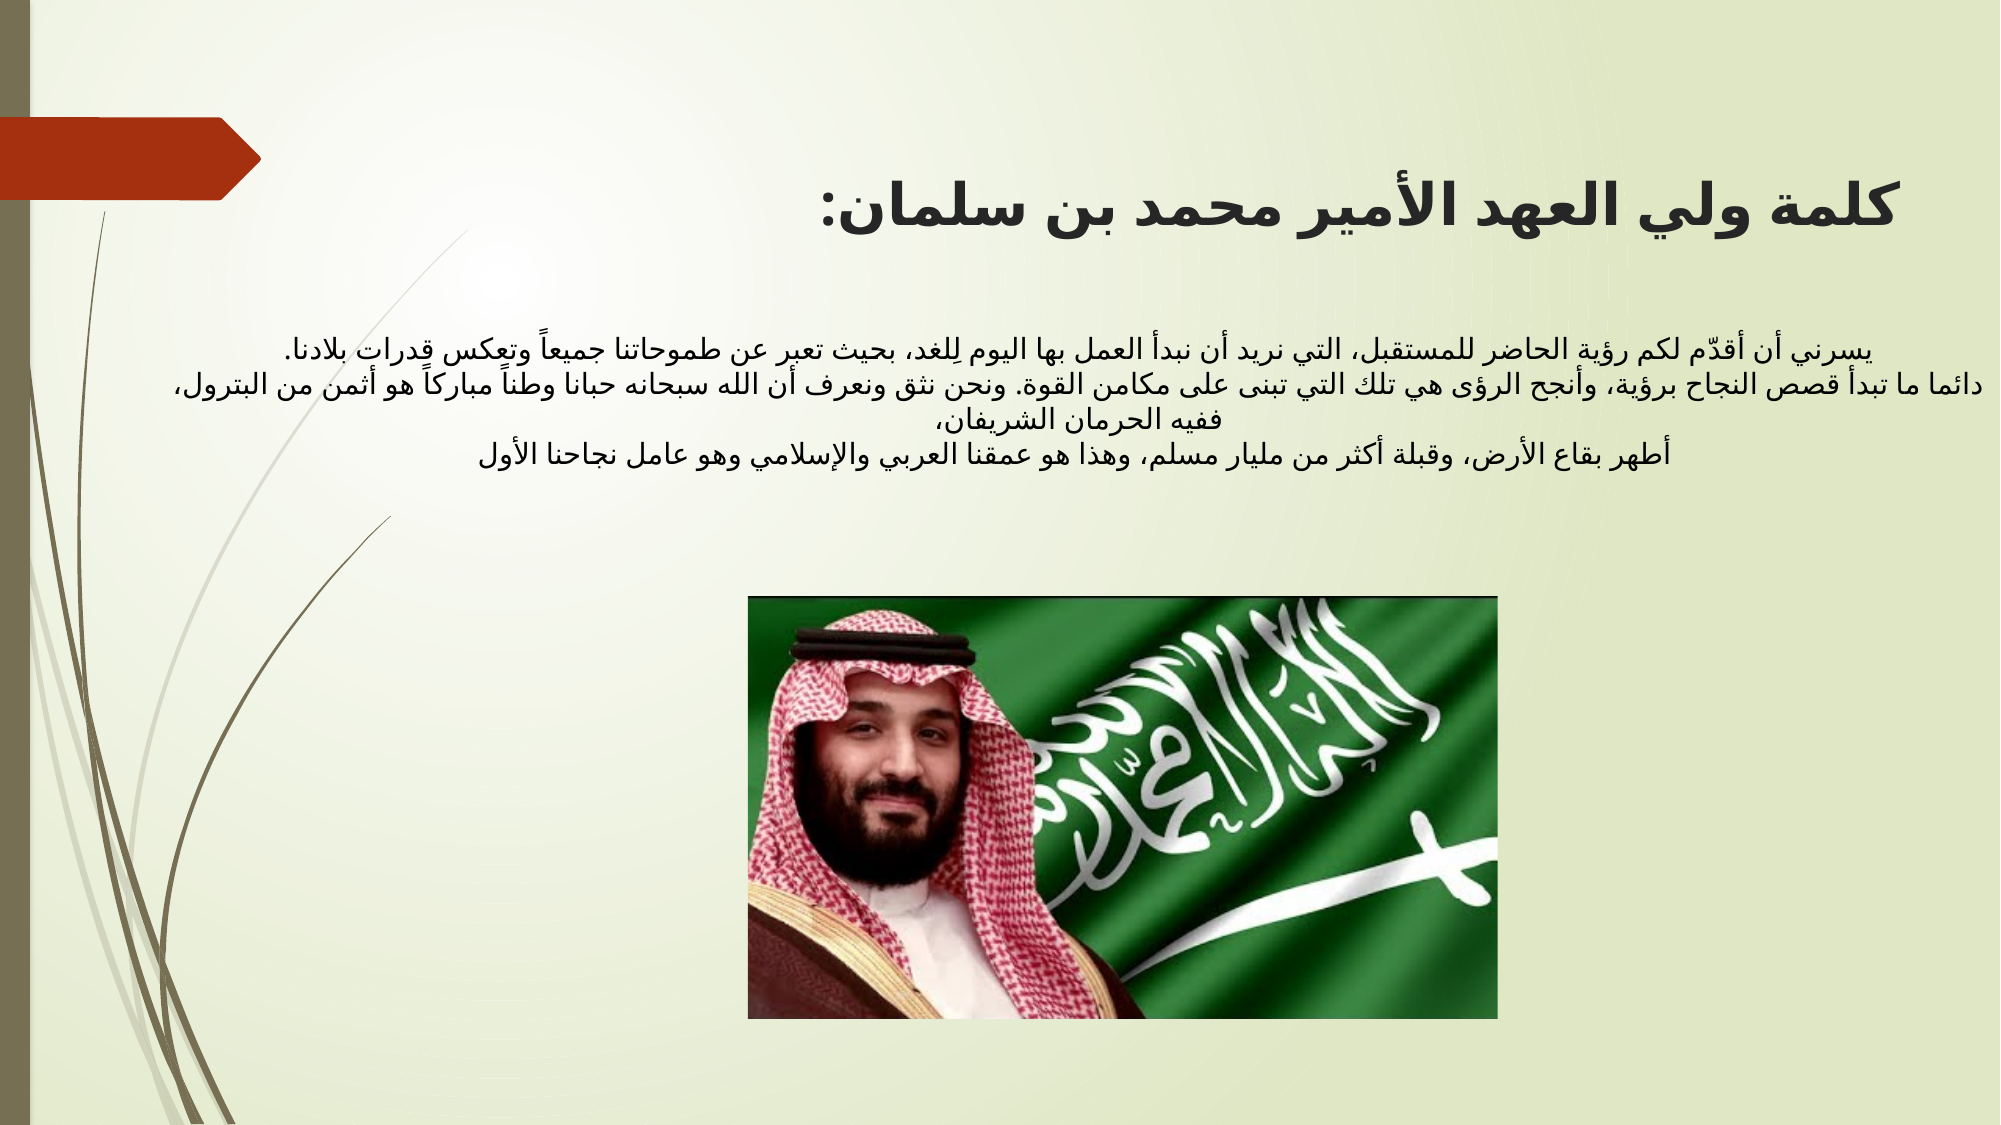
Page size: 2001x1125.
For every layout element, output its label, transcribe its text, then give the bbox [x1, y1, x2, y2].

text_box كلمة ولي العهد الأمير محمد بن سلمان: [747, 159, 1973, 245]
text_box يسرني أن أقدّم لكم رؤية الحاضر للمستقبل، التي نريد أن نبدأ العمل بها اليوم لِلغد، بحيث تعبر عن طموحاتنا جميعاً وتعكس قدرات بلادنا. دائما ما تبدأ قصص النجاح برؤية، وأنجح الرؤى هي تلك التي تبنى على مكامن القوة. ونحن نثق ونعرف أن الله سبحانه حبانا وطناً مباركاً هو أثمن من البترول، ففيه الحرمان الشريفان، أطهر بقاع الأرض، وقبلة أكثر من مليار مسلم، وهذا هو عمقنا العربي والإسلامي وهو عامل نجاحنا الأول [149, 322, 2000, 478]
picture [747, 596, 1498, 1019]
